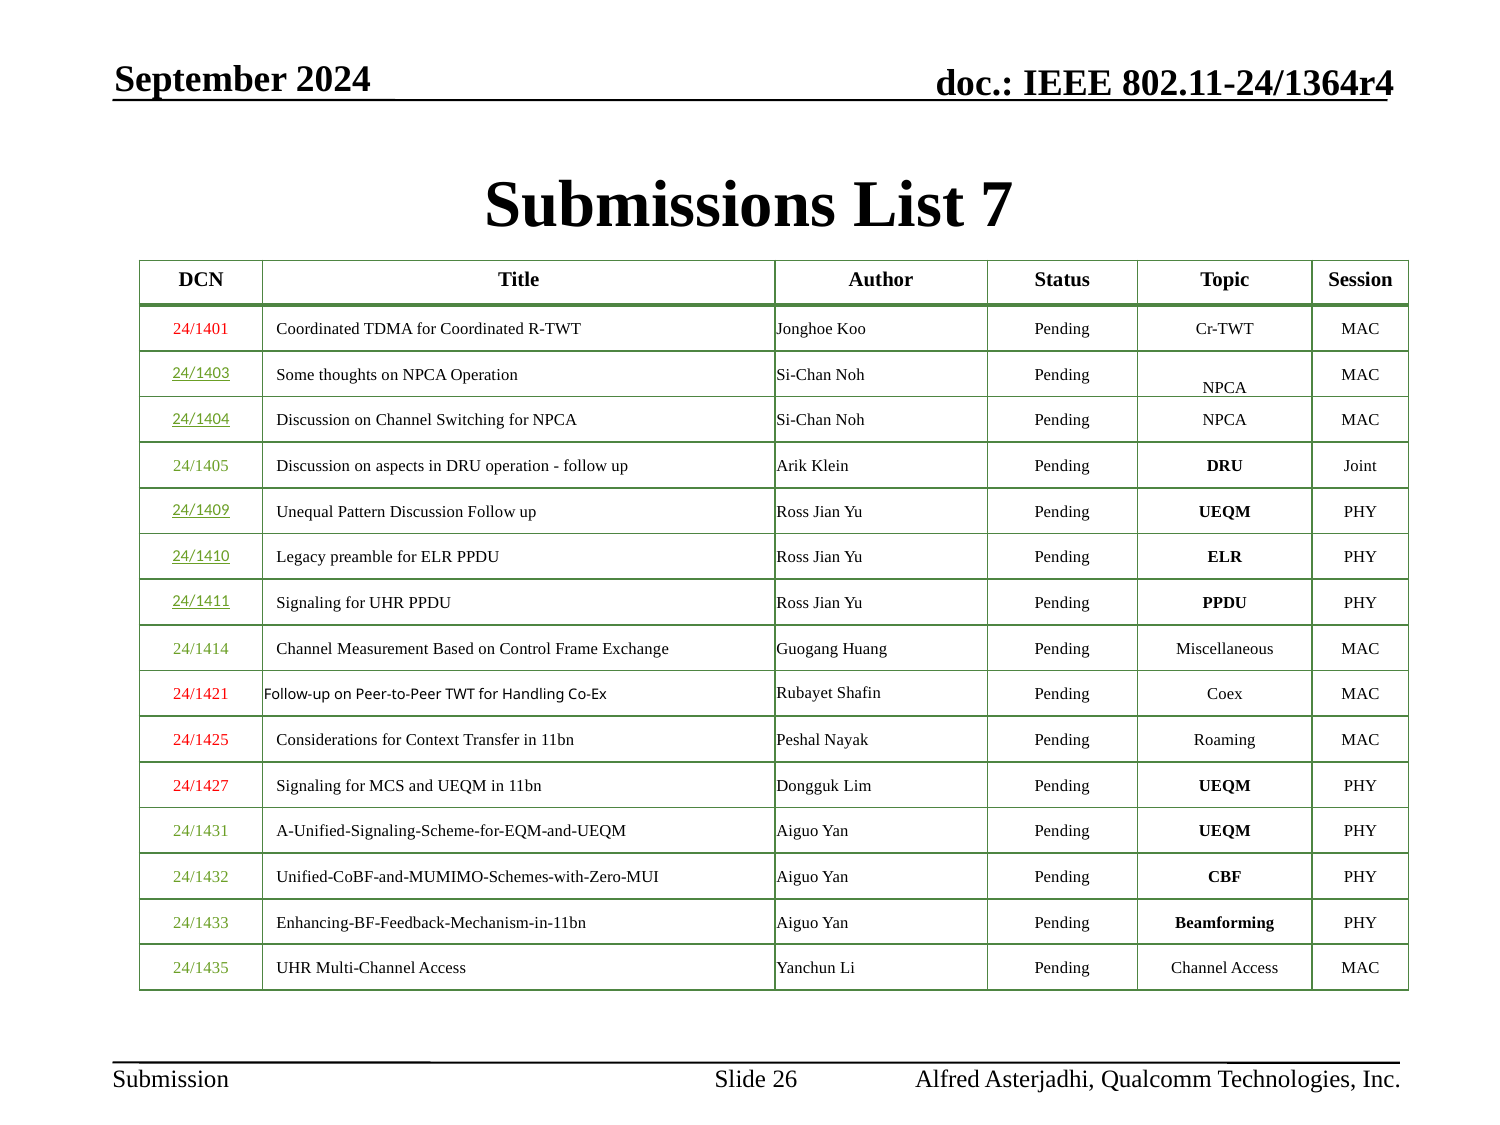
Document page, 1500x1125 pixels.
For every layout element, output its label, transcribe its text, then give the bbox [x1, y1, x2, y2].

table_cell Guogang Huang [776, 626, 987, 670]
table_cell PHY [1313, 900, 1408, 943]
table_cell Joint [1313, 443, 1408, 487]
table_cell 24/1431 [140, 808, 262, 852]
table_header DCN [140, 261, 262, 303]
slide_number Slide 26 [712, 1061, 800, 1123]
table_cell MAC [1313, 307, 1408, 350]
table_cell MAC [1313, 626, 1408, 670]
table_cell PHY [1313, 808, 1408, 852]
table_cell Coex [1138, 671, 1311, 715]
table_cell Aiguo Yan [776, 854, 987, 898]
table_cell ELR [1138, 534, 1311, 578]
table_cell 24/1432 [140, 854, 262, 898]
table_cell Pending [988, 580, 1137, 624]
table_cell Cr-TWT [1138, 307, 1311, 350]
table_cell Pending [988, 671, 1137, 715]
table_cell CBF [1138, 854, 1311, 898]
table_header Status [988, 261, 1137, 303]
table_cell 24/1421 [140, 671, 262, 715]
table_cell MAC [1313, 352, 1408, 396]
table_cell A-Unified-Signaling-Scheme-for-EQM-and-UEQM [263, 808, 774, 852]
table_cell Si-Chan Noh [776, 397, 987, 441]
table_cell PPDU [1138, 580, 1311, 624]
table_cell MAC [1313, 945, 1408, 989]
table_cell Pending [988, 717, 1137, 761]
table_cell Pending [988, 900, 1137, 943]
table_cell Ross Jian Yu [776, 580, 987, 624]
table_cell DRU [1138, 443, 1311, 487]
table_cell Some thoughts on NPCA Operation [263, 352, 774, 396]
table_cell 24/1411 [140, 580, 262, 624]
table_cell MAC [1313, 717, 1408, 761]
table_cell Pending [988, 397, 1137, 441]
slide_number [114, 54, 423, 100]
table_cell Ross Jian Yu [776, 489, 987, 533]
table_cell Channel Measurement Based on Control Frame Exchange [263, 626, 774, 670]
table_cell MAC [1313, 397, 1408, 441]
table_cell UEQM [1138, 808, 1311, 852]
table_cell Pending [988, 443, 1137, 487]
table_cell PHY [1313, 534, 1408, 578]
table_cell Miscellaneous [1138, 626, 1311, 670]
table_cell Dongguk Lim [776, 763, 987, 807]
table_cell UEQM [1138, 763, 1311, 807]
table_cell PHY [1313, 580, 1408, 624]
table_cell Considerations for Context Transfer in 11bn [263, 717, 774, 761]
table_cell Peshal Nayak [776, 717, 987, 761]
table_cell Pending [988, 854, 1137, 898]
table_cell Enhancing-BF-Feedback-Mechanism-in-11bn [263, 900, 774, 943]
table_cell 24/1414 [140, 626, 262, 670]
table_cell 24/1405 [140, 443, 262, 487]
table_cell Pending [988, 626, 1137, 670]
table_cell Discussion on Channel Switching for NPCA [263, 397, 774, 441]
table_cell Rubayet Shafin [776, 671, 987, 715]
table_cell Unequal Pattern Discussion Follow up [263, 489, 774, 533]
table_cell 24/1425 [140, 717, 262, 761]
table_cell Legacy preamble for ELR PPDU [263, 534, 774, 578]
table_cell Pending [988, 808, 1137, 852]
table_cell PHY [1313, 489, 1408, 533]
table_cell NPCA [1138, 397, 1311, 441]
table_cell Beamforming [1138, 900, 1311, 943]
table_cell 24/1401 [140, 307, 262, 350]
table_cell 24/1404 [140, 397, 262, 441]
table_cell 24/1410 [140, 534, 262, 578]
table_cell Signaling for MCS and UEQM in 11bn [263, 763, 774, 807]
table_cell Jonghoe Koo [776, 307, 987, 350]
table_header Author [776, 261, 987, 303]
table_cell Unified-CoBF-and-MUMIMO-Schemes-with-Zero-MUI [263, 854, 774, 898]
table_cell MAC [1313, 671, 1408, 715]
table_cell UHR Multi-Channel Access [263, 945, 774, 989]
table_cell 24/1409 [140, 489, 262, 533]
table_cell Aiguo Yan [776, 900, 987, 943]
table_cell Signaling for UHR PPDU [263, 580, 774, 624]
table_cell PHY [1313, 854, 1408, 898]
table_cell 24/1427 [140, 763, 262, 807]
table_cell Follow-up on Peer-to-Peer TWT for Handling Co-Ex [263, 671, 774, 715]
table_cell Si-Chan Noh [776, 352, 987, 396]
table_cell 24/1433 [140, 900, 262, 943]
table_cell Pending [988, 489, 1137, 533]
table_cell 24/1403 [140, 352, 262, 396]
table_header Title [263, 261, 774, 303]
table_cell 24/1435 [140, 945, 262, 989]
title Submissions List 7 [112, 112, 1388, 288]
table_cell Pending [988, 763, 1137, 807]
table_header Topic [1138, 261, 1311, 303]
table_cell Pending [988, 307, 1137, 350]
table_cell Pending [988, 352, 1137, 396]
table_cell Yanchun Li [776, 945, 987, 989]
table_cell Pending [988, 945, 1137, 989]
table_header Session [1313, 261, 1408, 303]
table_cell PHY [1313, 763, 1408, 807]
table_cell Arik Klein [776, 443, 987, 487]
table_cell Roaming [1138, 717, 1311, 761]
table_cell Aiguo Yan [776, 808, 987, 852]
table_cell NPCA [1138, 352, 1311, 396]
table_cell Pending [988, 534, 1137, 578]
table_cell Channel Access [1138, 945, 1311, 989]
table_cell UEQM [1138, 489, 1311, 533]
table_cell Coordinated TDMA for Coordinated R-TWT [263, 307, 774, 350]
table_cell Ross Jian Yu [776, 534, 987, 578]
table_cell Discussion on aspects in DRU operation - follow up [263, 443, 774, 487]
footer Alfred Asterjadhi, Qualcomm Technologies, Inc. [878, 1061, 1402, 1093]
